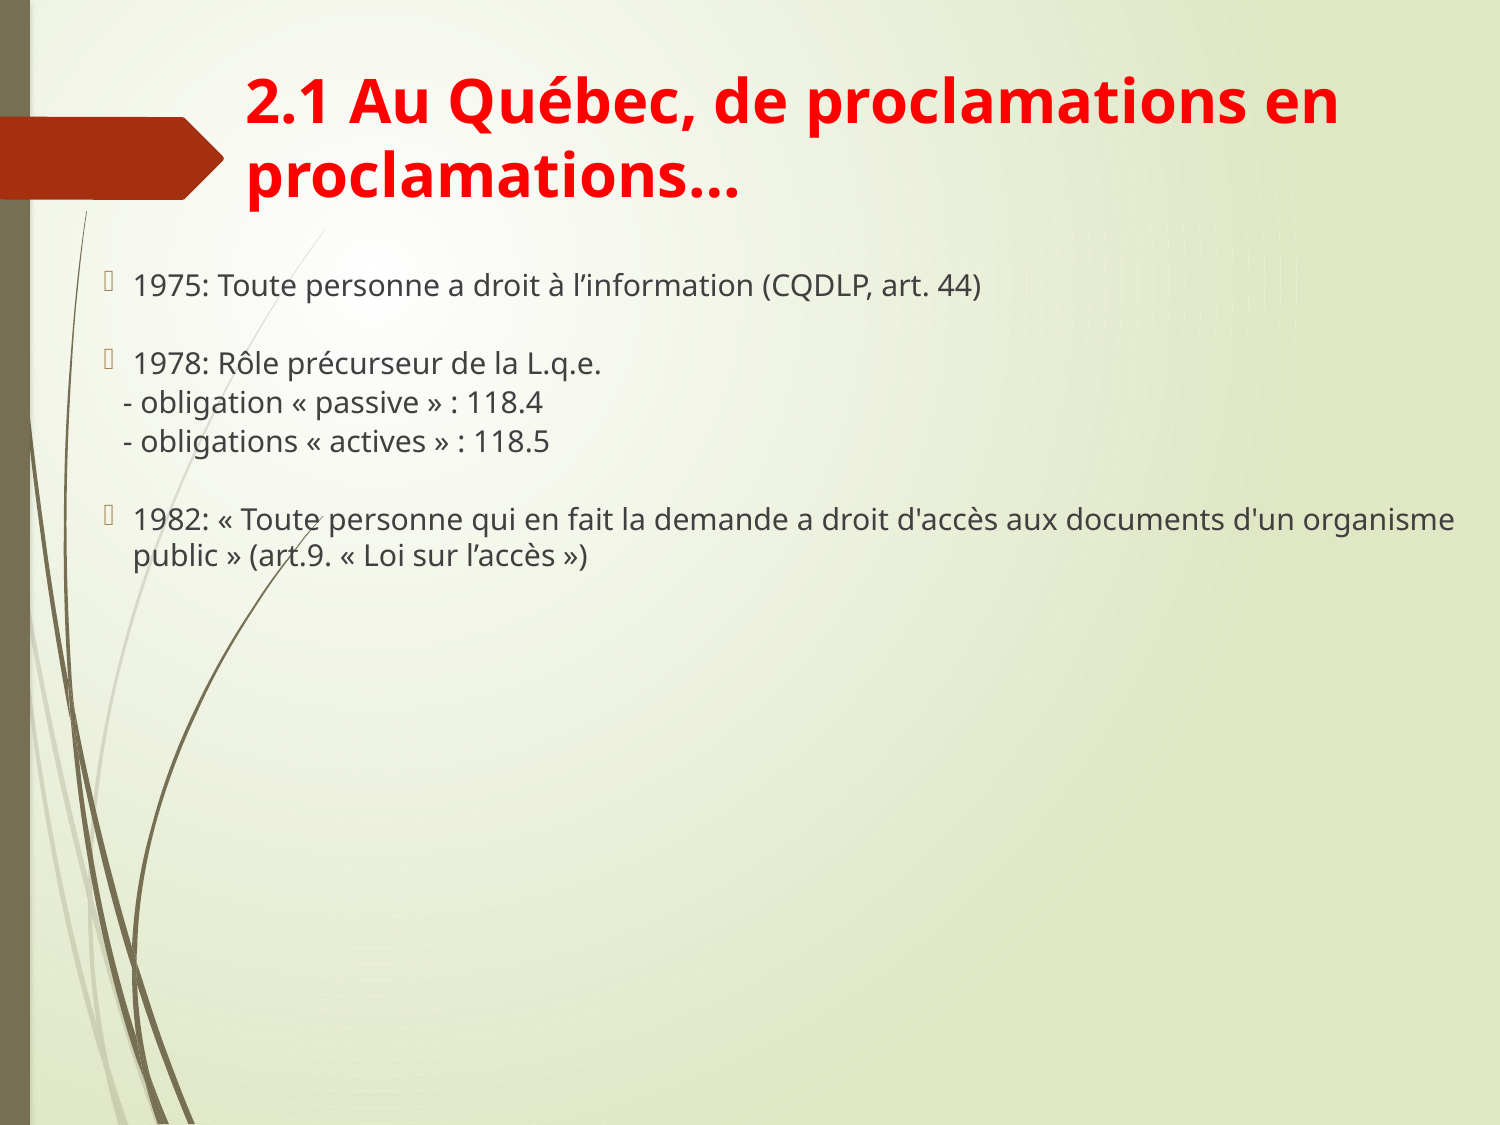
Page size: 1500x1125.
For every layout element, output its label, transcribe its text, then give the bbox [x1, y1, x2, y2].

title 2.1 Au Québec, de proclamations en proclamations… [230, 54, 1471, 219]
list 1975: Toute personne a droit à l’information (CQDLP, art. 44) 1978: Rôle précurseur de la L.q.e. - obligation « passive » : 118.4 - obligations « actives » : 118.5 1982: « Toute personne qui en fait la demande a droit d'accès aux documents d'un organisme public » (art.9. « Loi sur l’accès ») [88, 219, 1500, 1071]
